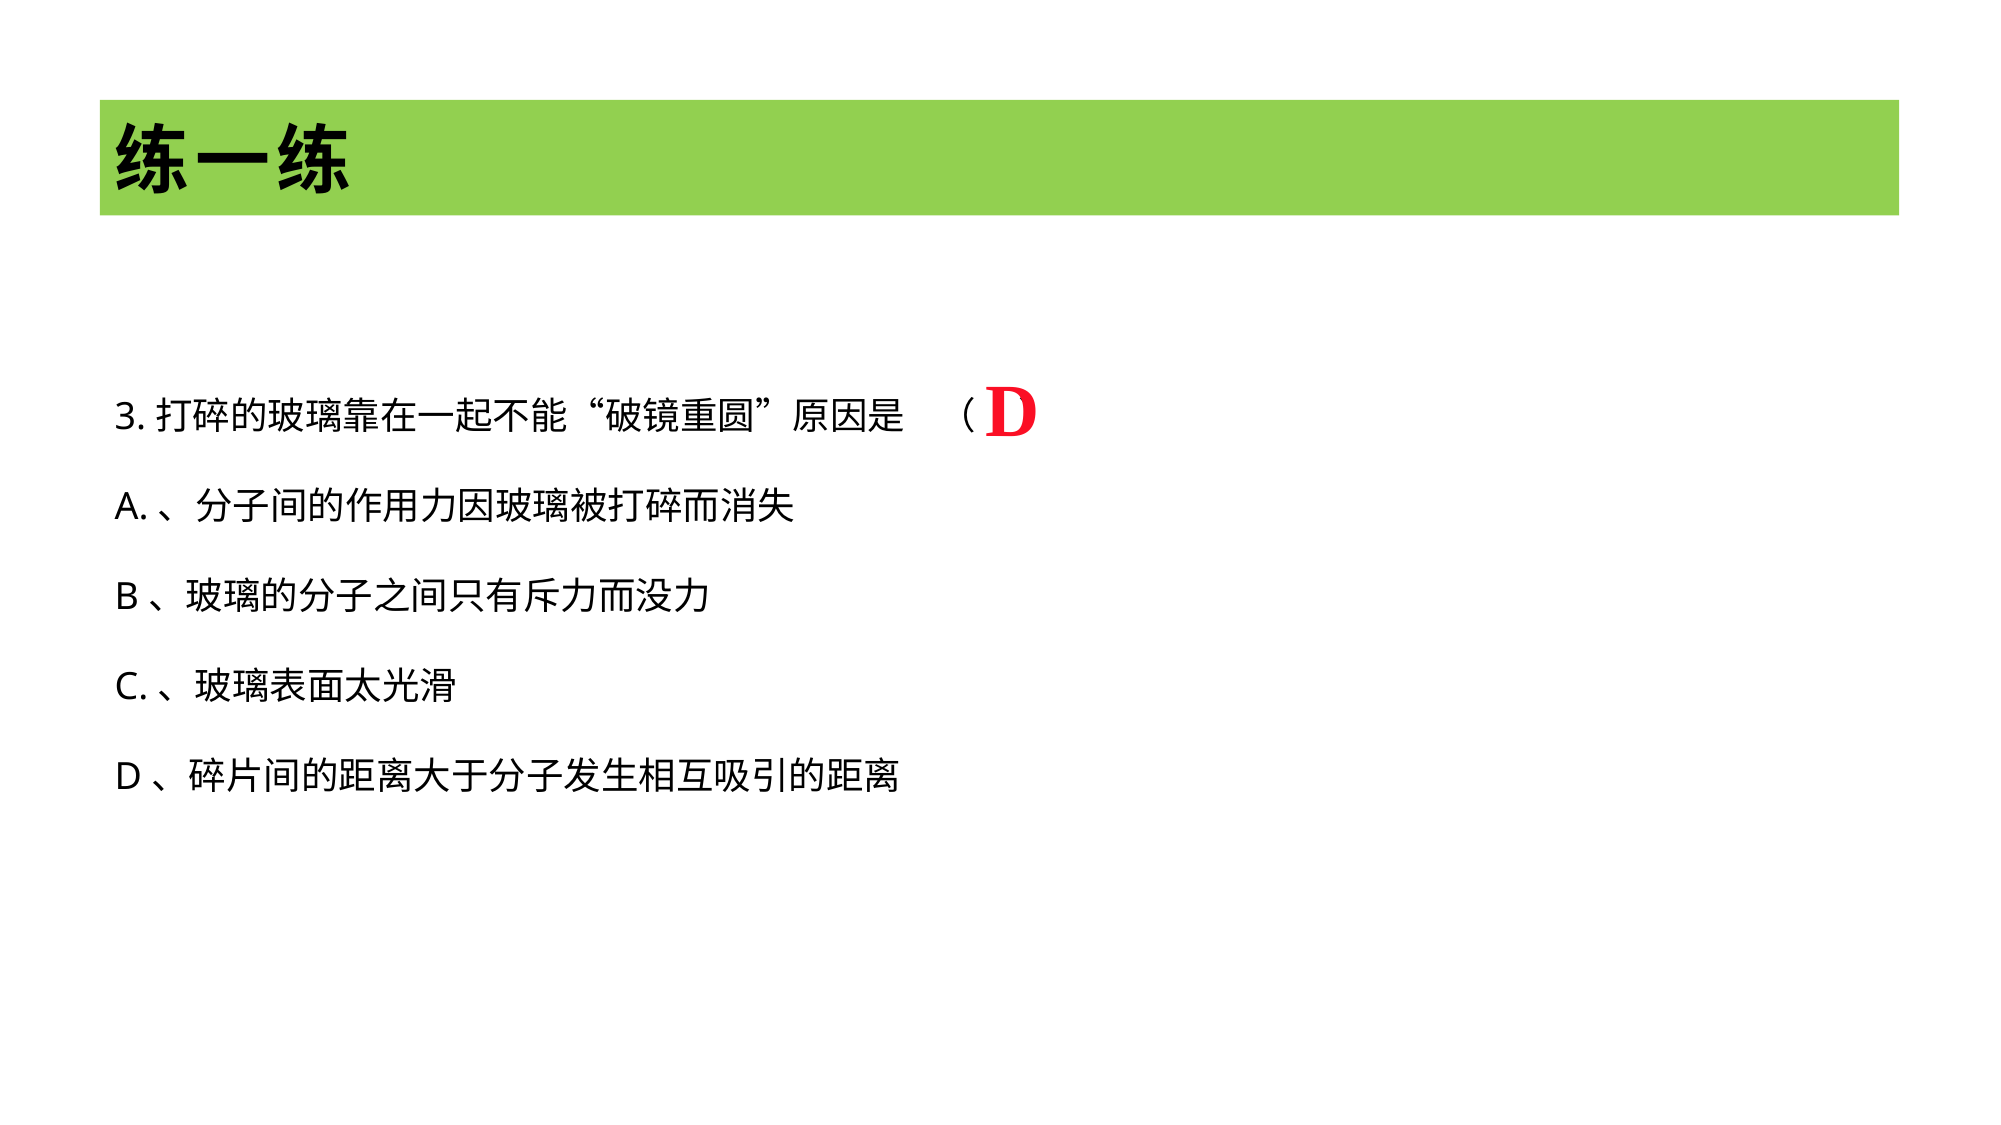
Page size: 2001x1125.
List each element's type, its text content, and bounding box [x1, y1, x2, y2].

text_box 3.打碎的玻璃靠在一起不能“破镜重圆”原因是 （ ） A.、分子间的作用力因玻璃被打碎而消失 B、玻璃的分子之间只有斥力而没力 C.、玻璃表面太光滑 D、碎片间的距离大于分子发生相互吸引的距离 [99, 339, 1900, 804]
title 练一练 [99, 99, 1900, 216]
text_box D [970, 353, 1055, 459]
